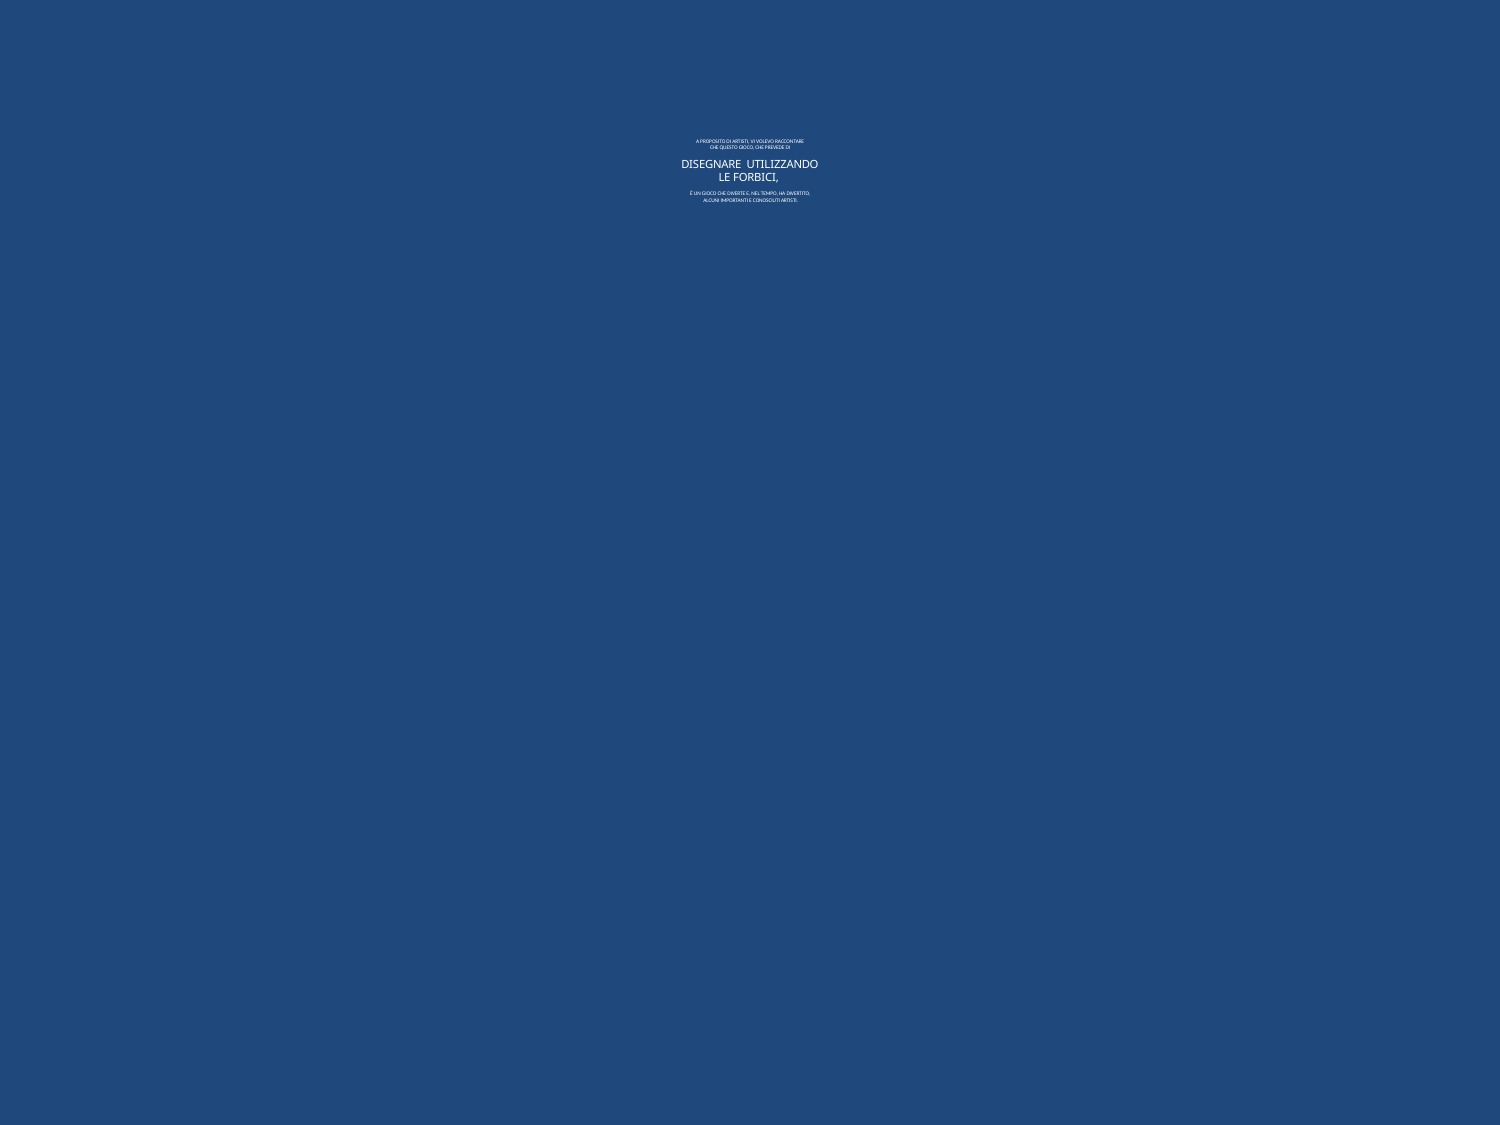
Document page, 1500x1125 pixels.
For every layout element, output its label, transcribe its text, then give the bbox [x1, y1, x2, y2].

title A PROPOSITO DI ARTISTI, VI VOLEVO RACCONTARE CHE QUESTO GIOCO, CHE PREVEDE DI DISEGNARE UTILIZZANDO LE FORBICI, È UN GIOCO CHE DIVERTE E, NEL TEMPO, HA DIVERTITO, ALCUNI IMPORTANTI E CONOSCIUTI ARTISTI. [0, 45, 1500, 233]
